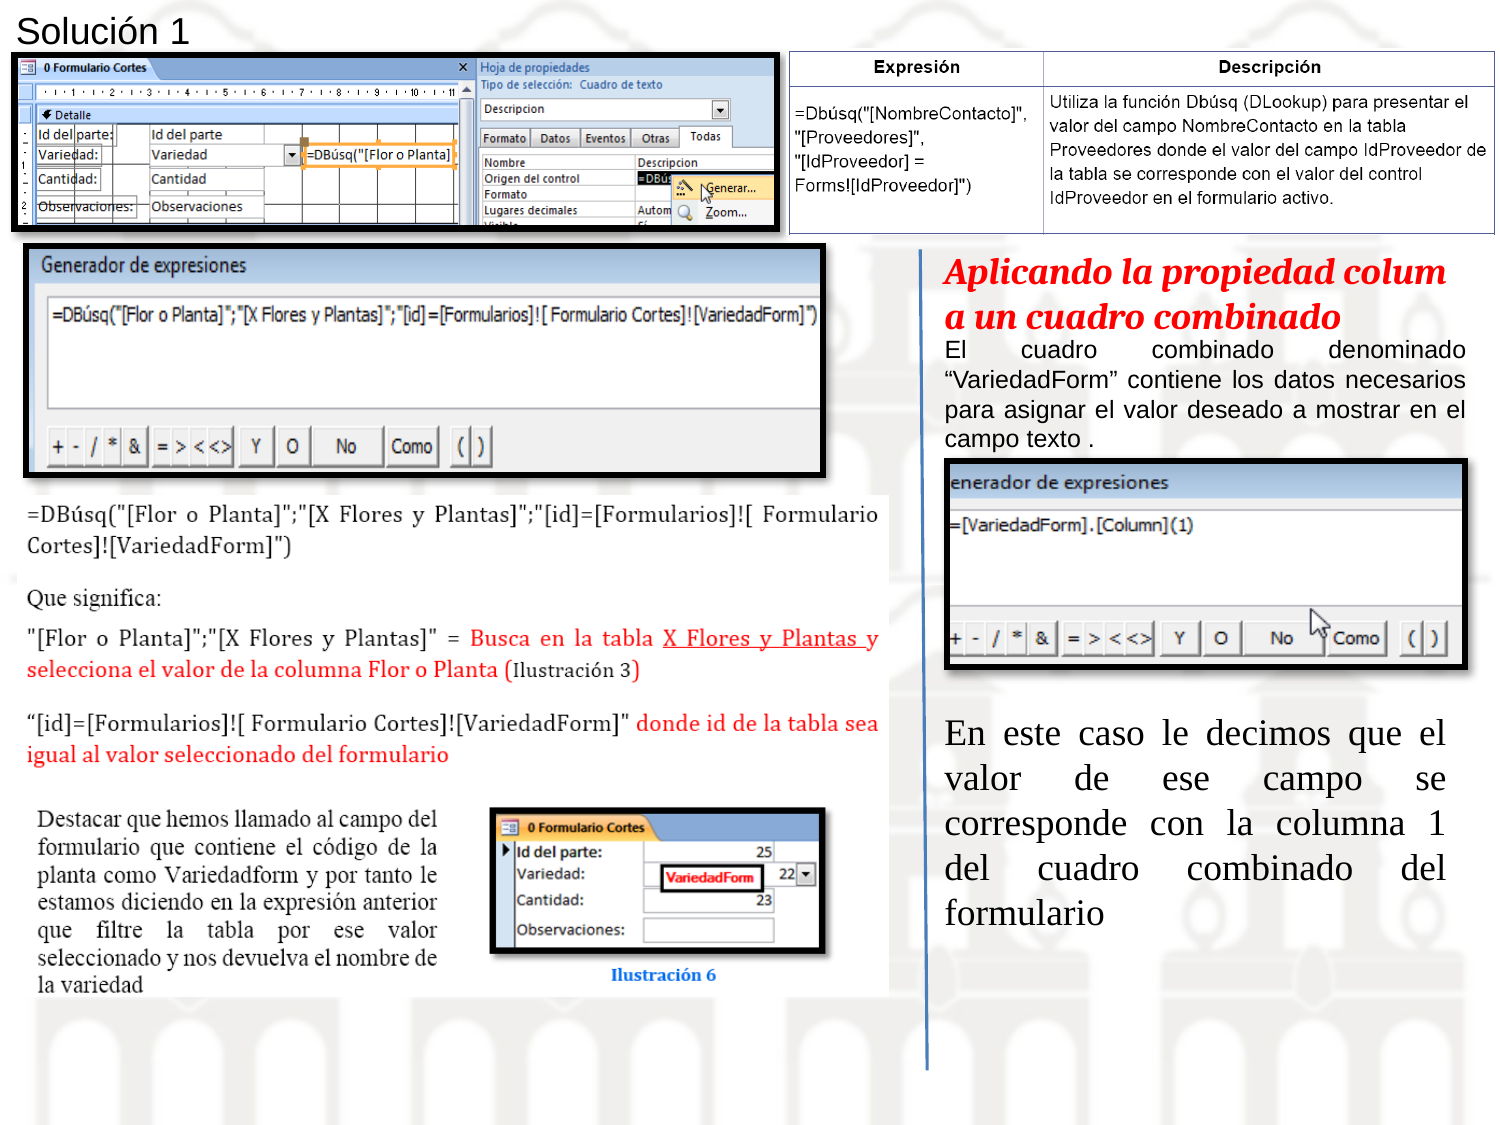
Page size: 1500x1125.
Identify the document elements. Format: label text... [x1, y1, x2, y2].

text_box El cuadro combinado denominado “VariedadForm” contiene los datos necesarios para asignar el valor deseado a mostrar en el campo texto . [932, 325, 1483, 461]
text_box Aplicando la propiedad colum a un cuadro combinado [929, 243, 1471, 325]
text_box En este caso le decimos que el valor de ese campo se corresponde con la columna 1 del cuadro combinado del formulario [932, 700, 1462, 941]
picture [0, 0, 1500, 1125]
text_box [919, 249, 928, 1071]
text_box Solución 1 [1, 0, 206, 60]
picture [17, 57, 774, 226]
